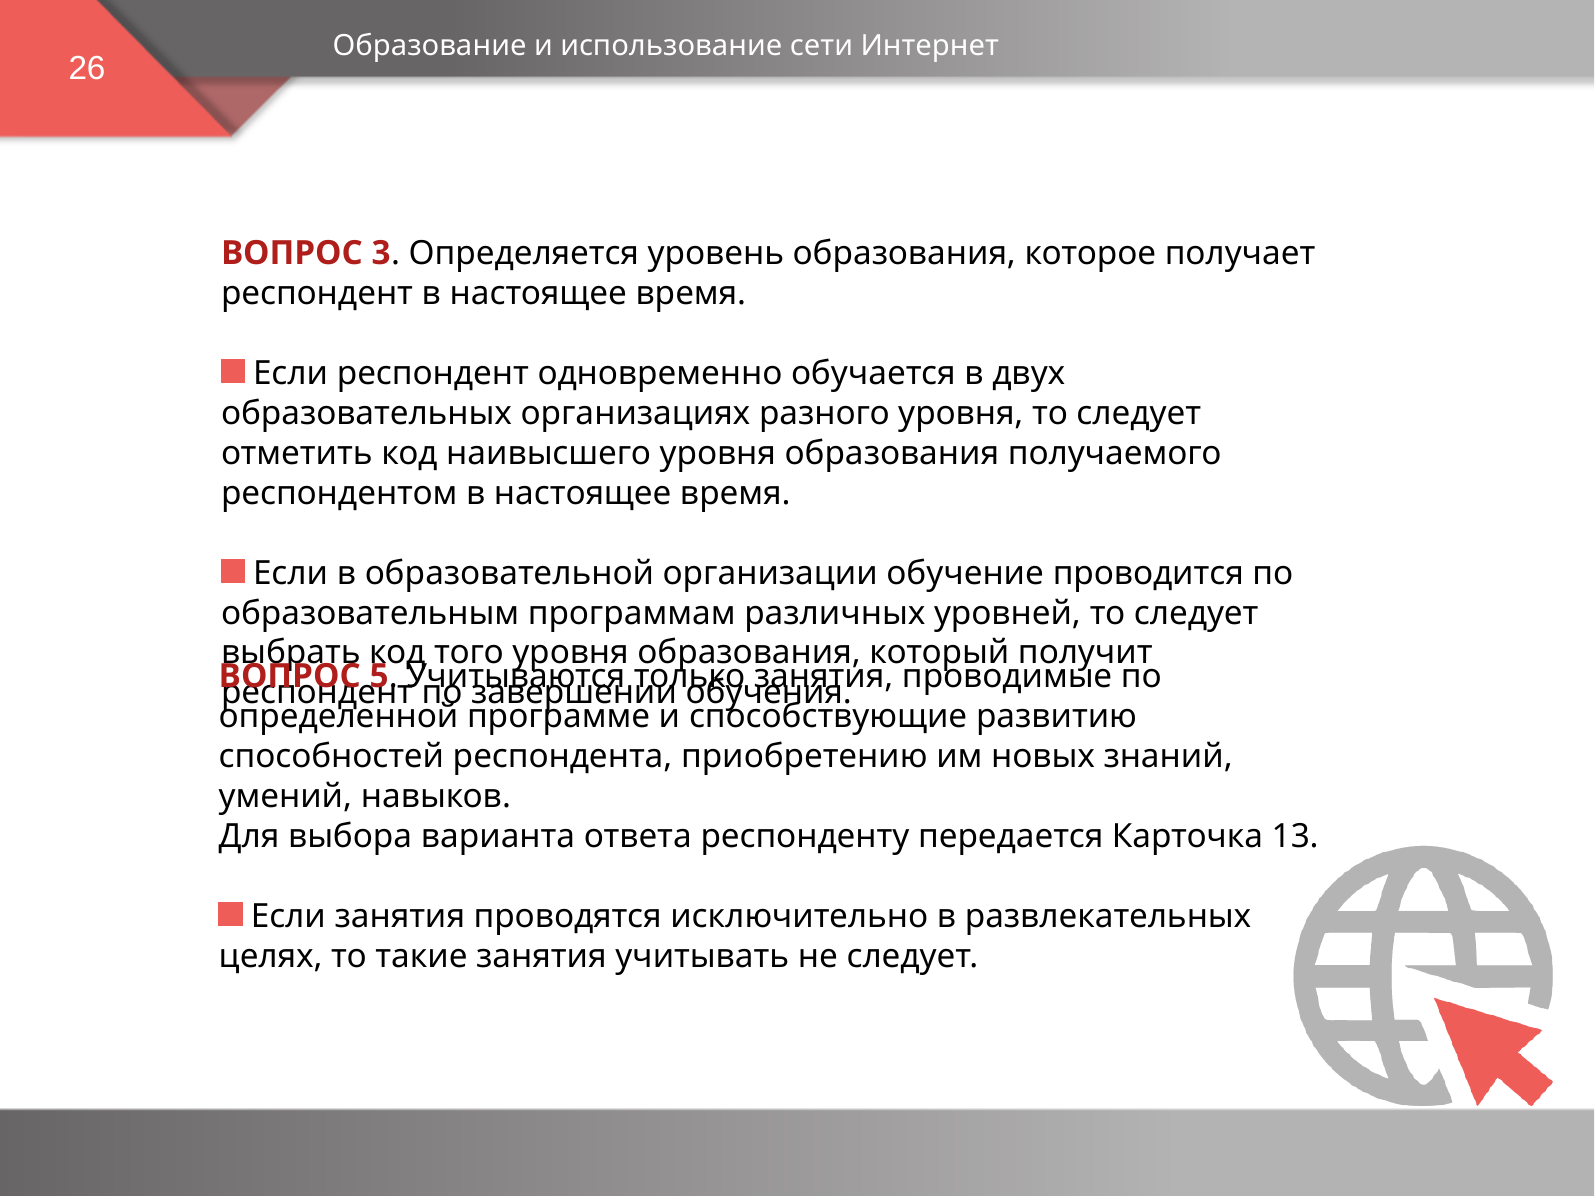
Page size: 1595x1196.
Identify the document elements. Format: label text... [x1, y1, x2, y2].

list Образование и использование сети Интернет [318, 18, 1382, 55]
picture [0, 0, 1595, 1196]
text_box ВОПРОС 5. Учитываются только занятия, проводимые по определенной программе и способствующие развитию способностей респондента, приобретению им новых знаний, умений, навыков. Для выбора варианта ответа респонденту передается Карточка 13. Если занятия проводятся исключительно в развлекательных целях, то такие занятия учитывать не следует. [203, 647, 1362, 982]
text_box ВОПРОС 3. Определяется уровень образования, которое получает респондент в настоящее время. Если респондент одновременно обучается в двух образовательных организациях разного уровня, то следует отметить код наивысшего уровня образования получаемого респондентом в настоящее время. Если в образовательной организации обучение проводится по образовательным программам различных уровней, то следует выбрать код того уровня образования, который получит респондент по завершении обучения. [206, 184, 1364, 718]
text_box 26 [53, 39, 124, 94]
